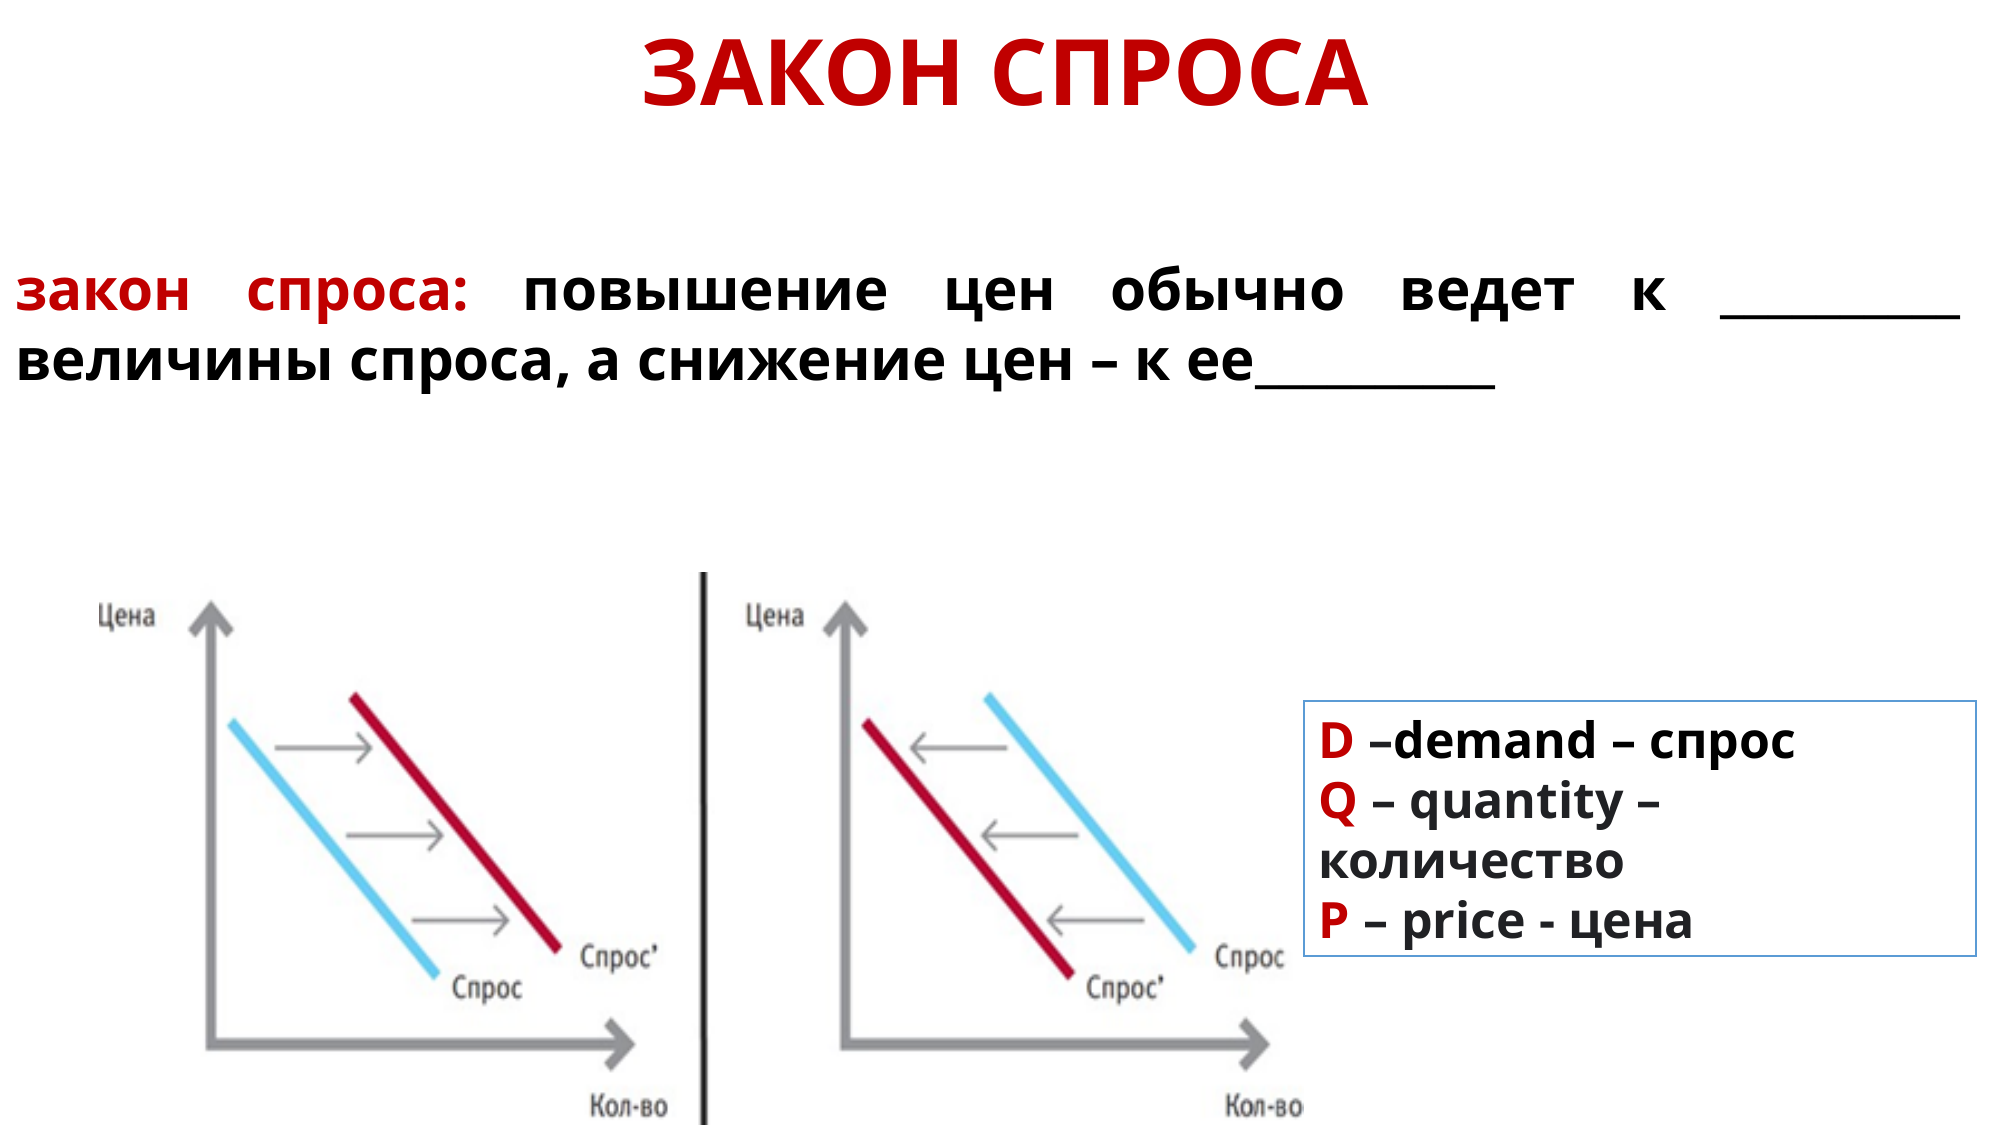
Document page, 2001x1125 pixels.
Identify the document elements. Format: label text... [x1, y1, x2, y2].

picture [98, 572, 1304, 1125]
text_box D –demand – спрос Q – quantity – количество P – price - цена [1304, 700, 1977, 957]
text_box закон спроса: повышение цен обычно ведет к __________ величины спроса, а снижение цен – к ее__________ [0, 175, 1976, 400]
title ЗАКОН СПРОСА [142, 0, 1868, 153]
